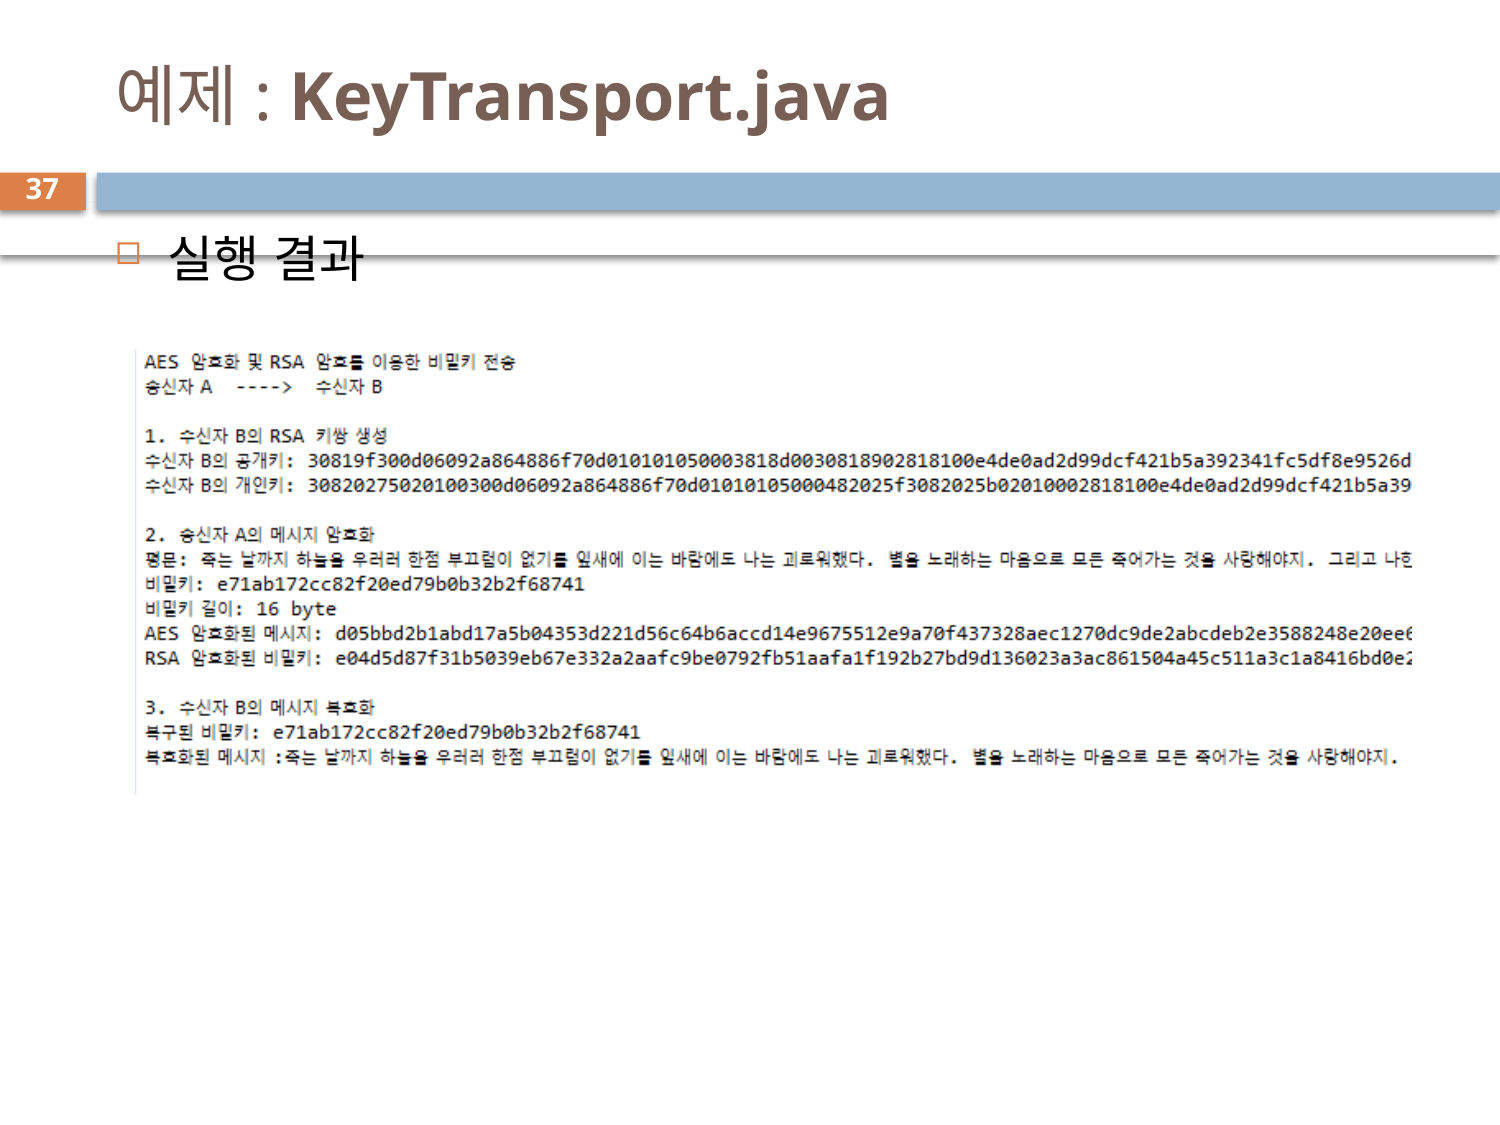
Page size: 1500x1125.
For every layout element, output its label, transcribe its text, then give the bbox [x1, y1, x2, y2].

slide_number 37 [0, 170, 87, 211]
picture [135, 349, 1412, 796]
list 실행 결과 [100, 219, 1438, 1047]
title 예제: KeyTransport.java [100, 37, 1438, 149]
